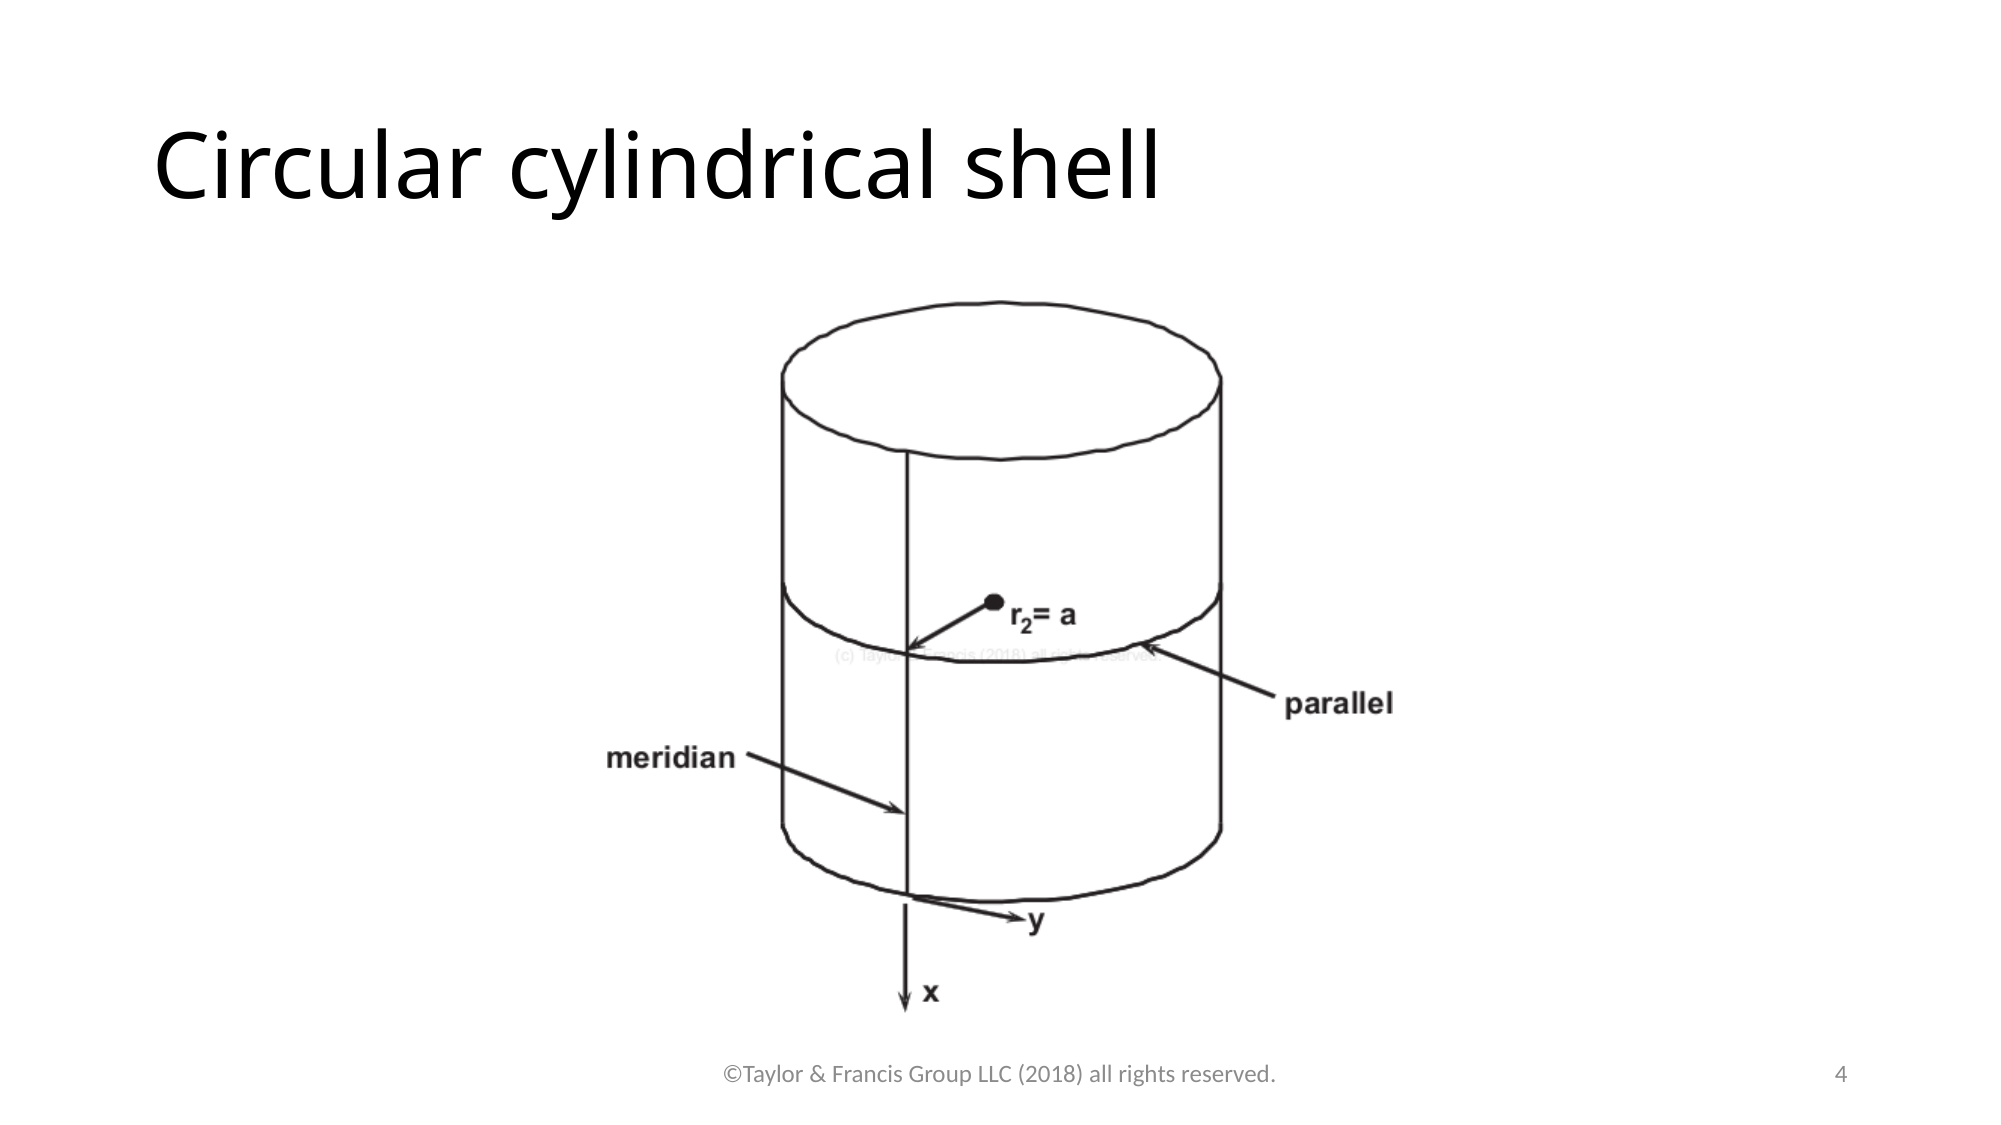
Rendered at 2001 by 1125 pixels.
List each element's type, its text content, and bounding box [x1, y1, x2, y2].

title Circular cylindrical shell [137, 59, 1863, 278]
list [606, 299, 1394, 1014]
slide_number 4 [1412, 1042, 1863, 1103]
footer ©Taylor & Francis Group LLC (2018) all rights reserved. [662, 1042, 1338, 1103]
